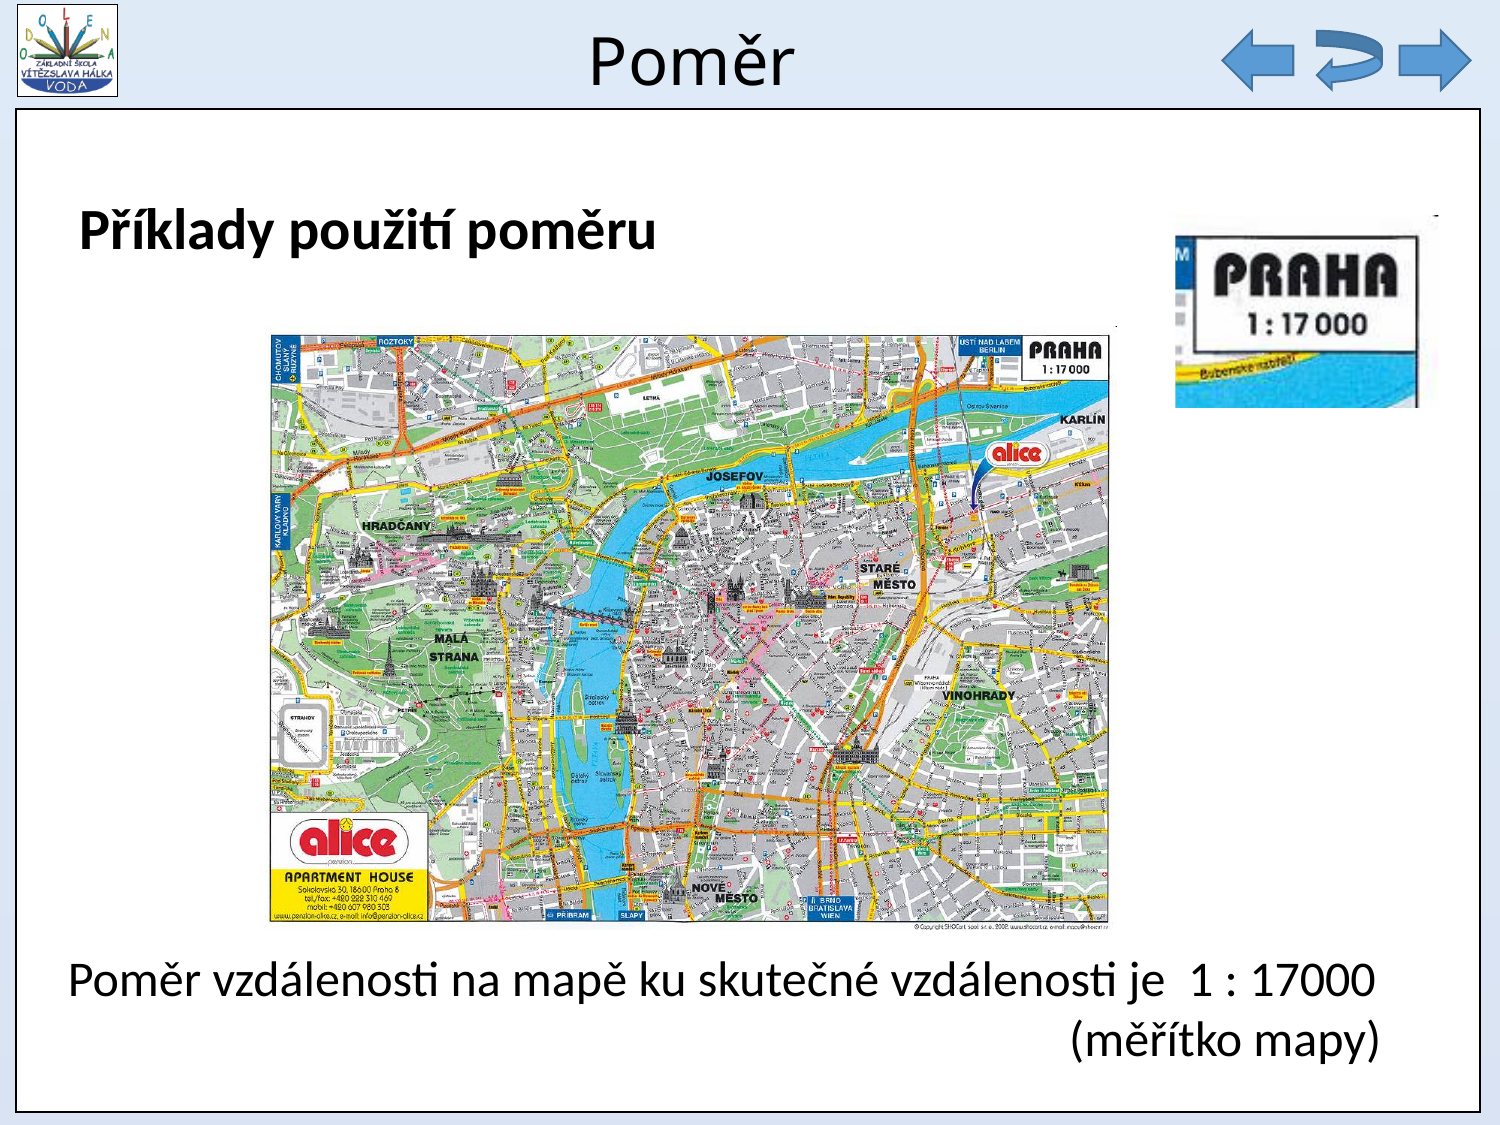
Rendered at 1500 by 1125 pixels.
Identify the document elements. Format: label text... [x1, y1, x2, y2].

text_box [15, 108, 1481, 1113]
picture [17, 4, 118, 97]
text_box Poměr [206, 11, 1179, 100]
text_box Poměr vzdálenosti na mapě ku skutečné vzdálenosti je 1 : 17000 (měřítko mapy) [53, 940, 1471, 1072]
text_box [1220, 28, 1295, 93]
text_box Příklady použití poměru [64, 172, 1353, 279]
picture [1175, 215, 1439, 408]
picture [265, 326, 1117, 930]
text_box [1315, 29, 1383, 92]
text_box [1398, 28, 1472, 93]
